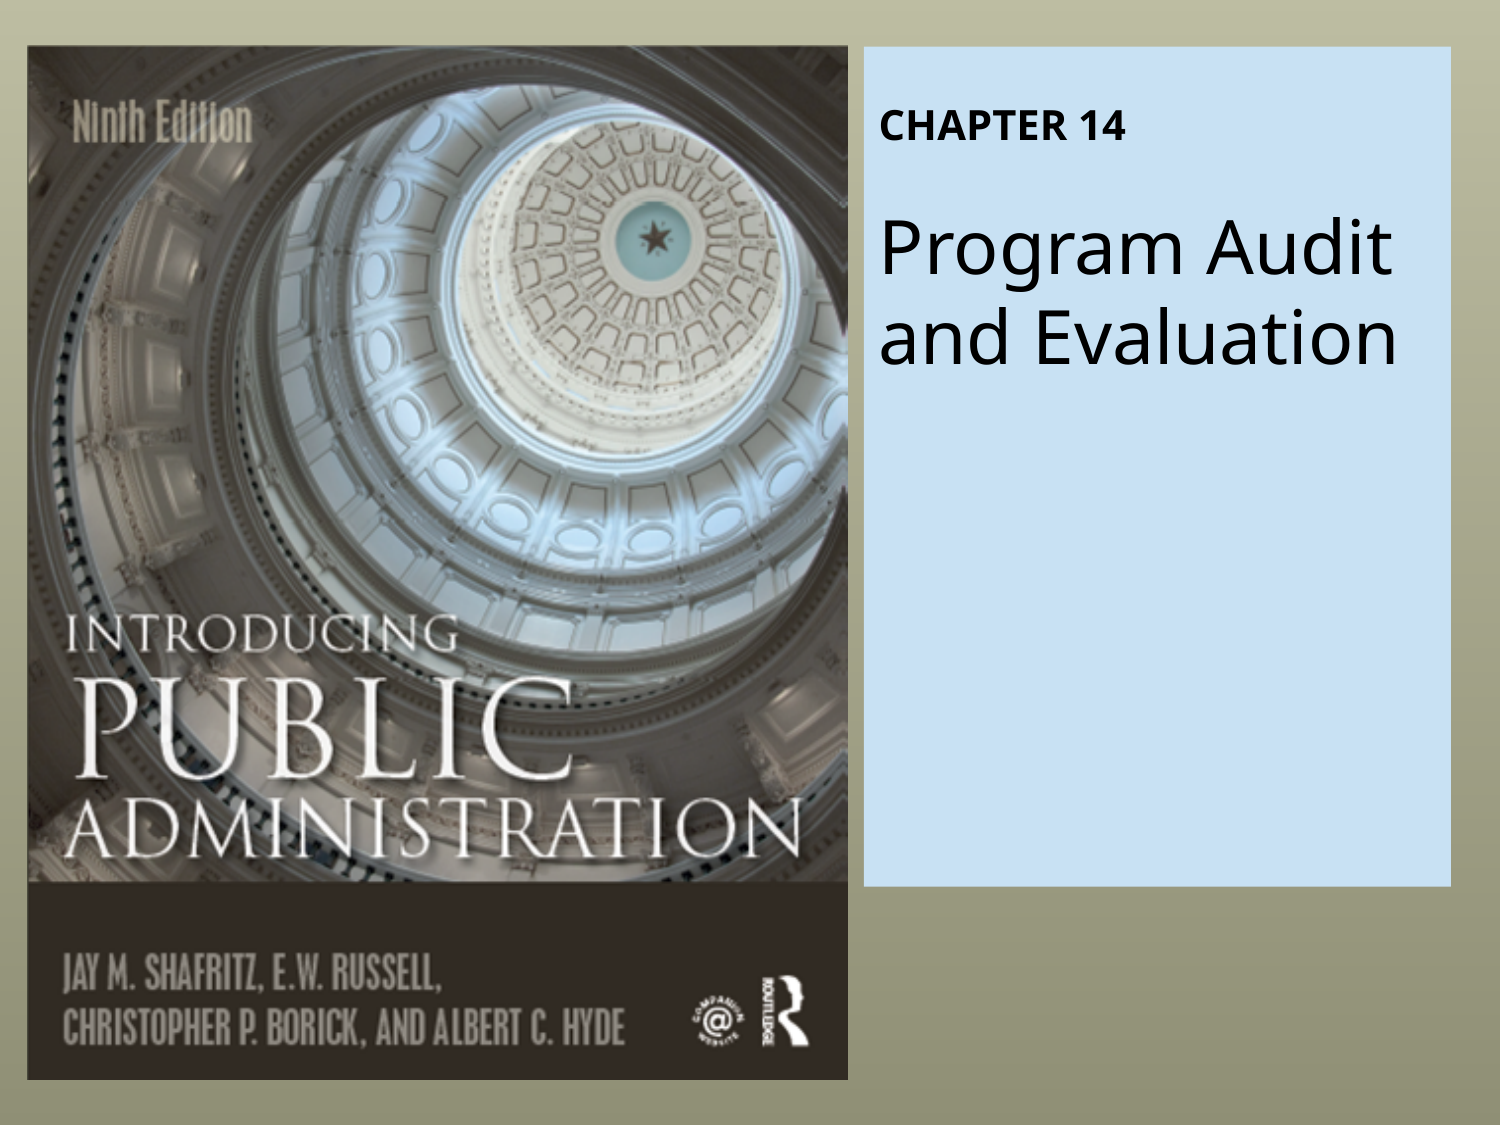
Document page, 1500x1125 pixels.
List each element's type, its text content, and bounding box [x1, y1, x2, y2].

picture [27, 45, 848, 1080]
text_box CHAPTER 14 Program Audit and Evaluation [863, 46, 1451, 887]
